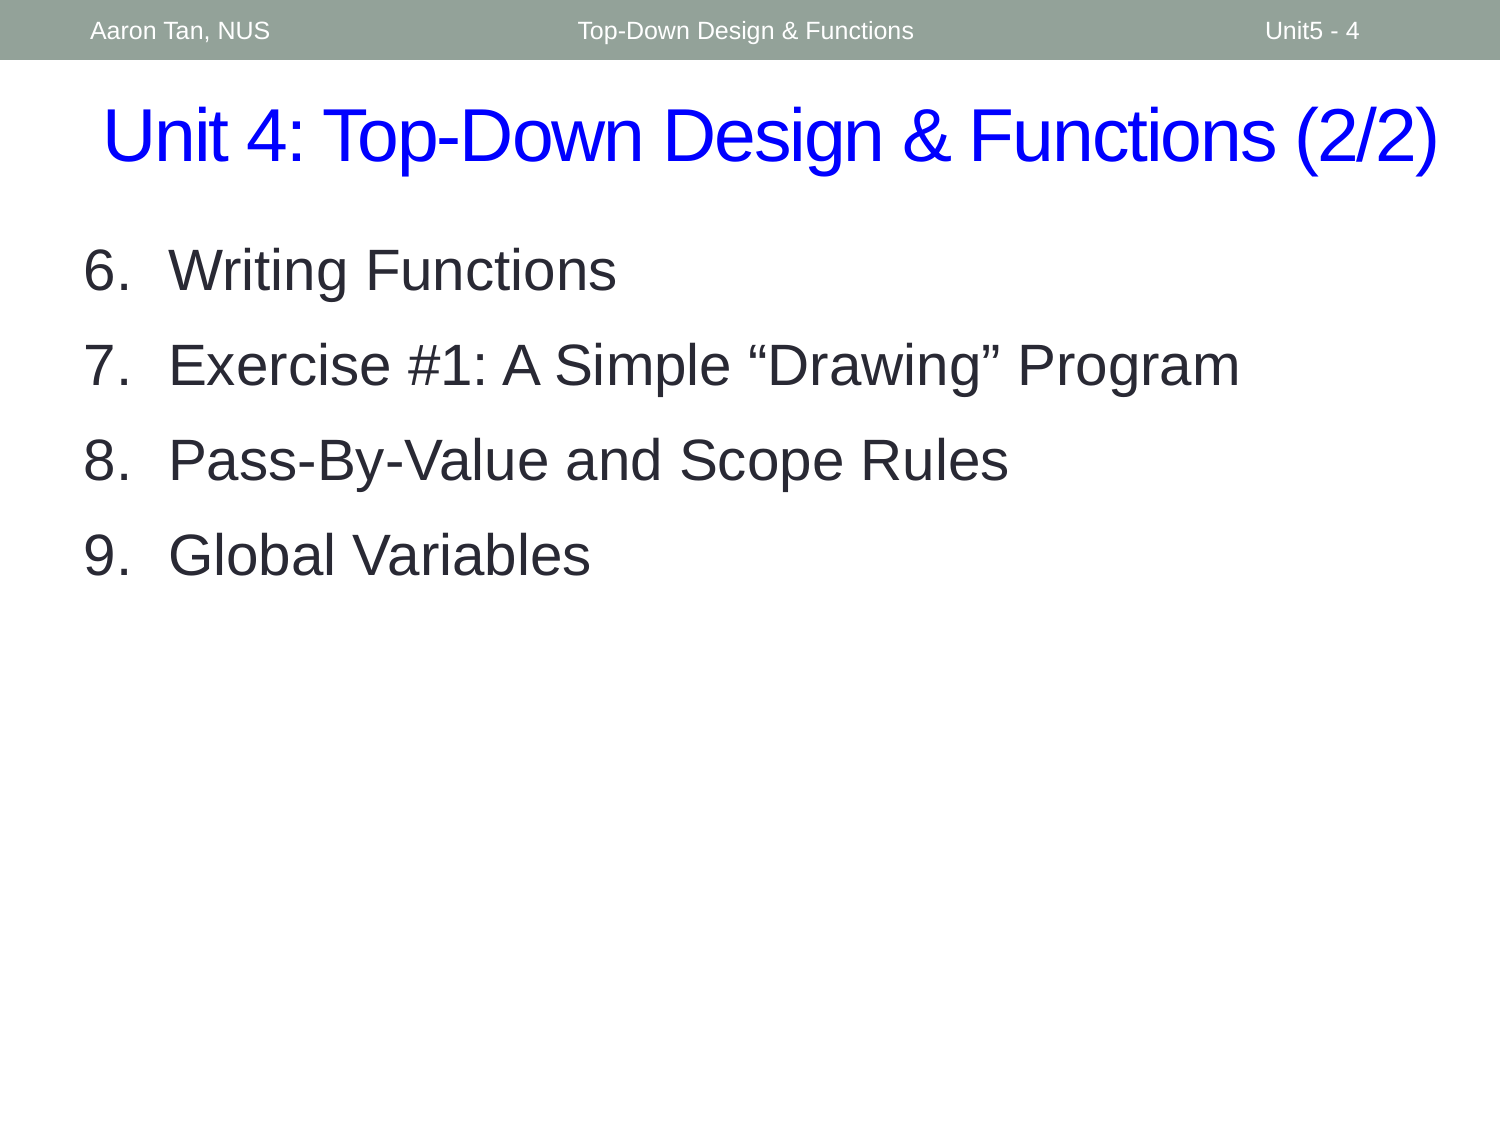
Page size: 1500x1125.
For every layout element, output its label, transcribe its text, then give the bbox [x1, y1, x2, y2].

slide_number Unit5 - 4 [1250, 3, 1425, 57]
list Writing Functions Exercise #1: A Simple “Drawing” Program Pass-By-Value and Scope Rules Global Variables [68, 224, 1450, 1065]
title Unit 4: Top-Down Design & Functions (2/2) [87, 62, 1463, 200]
footer Top-Down Design & Functions [562, 3, 1238, 57]
slide_number Aaron Tan, NUS [75, 3, 550, 57]
